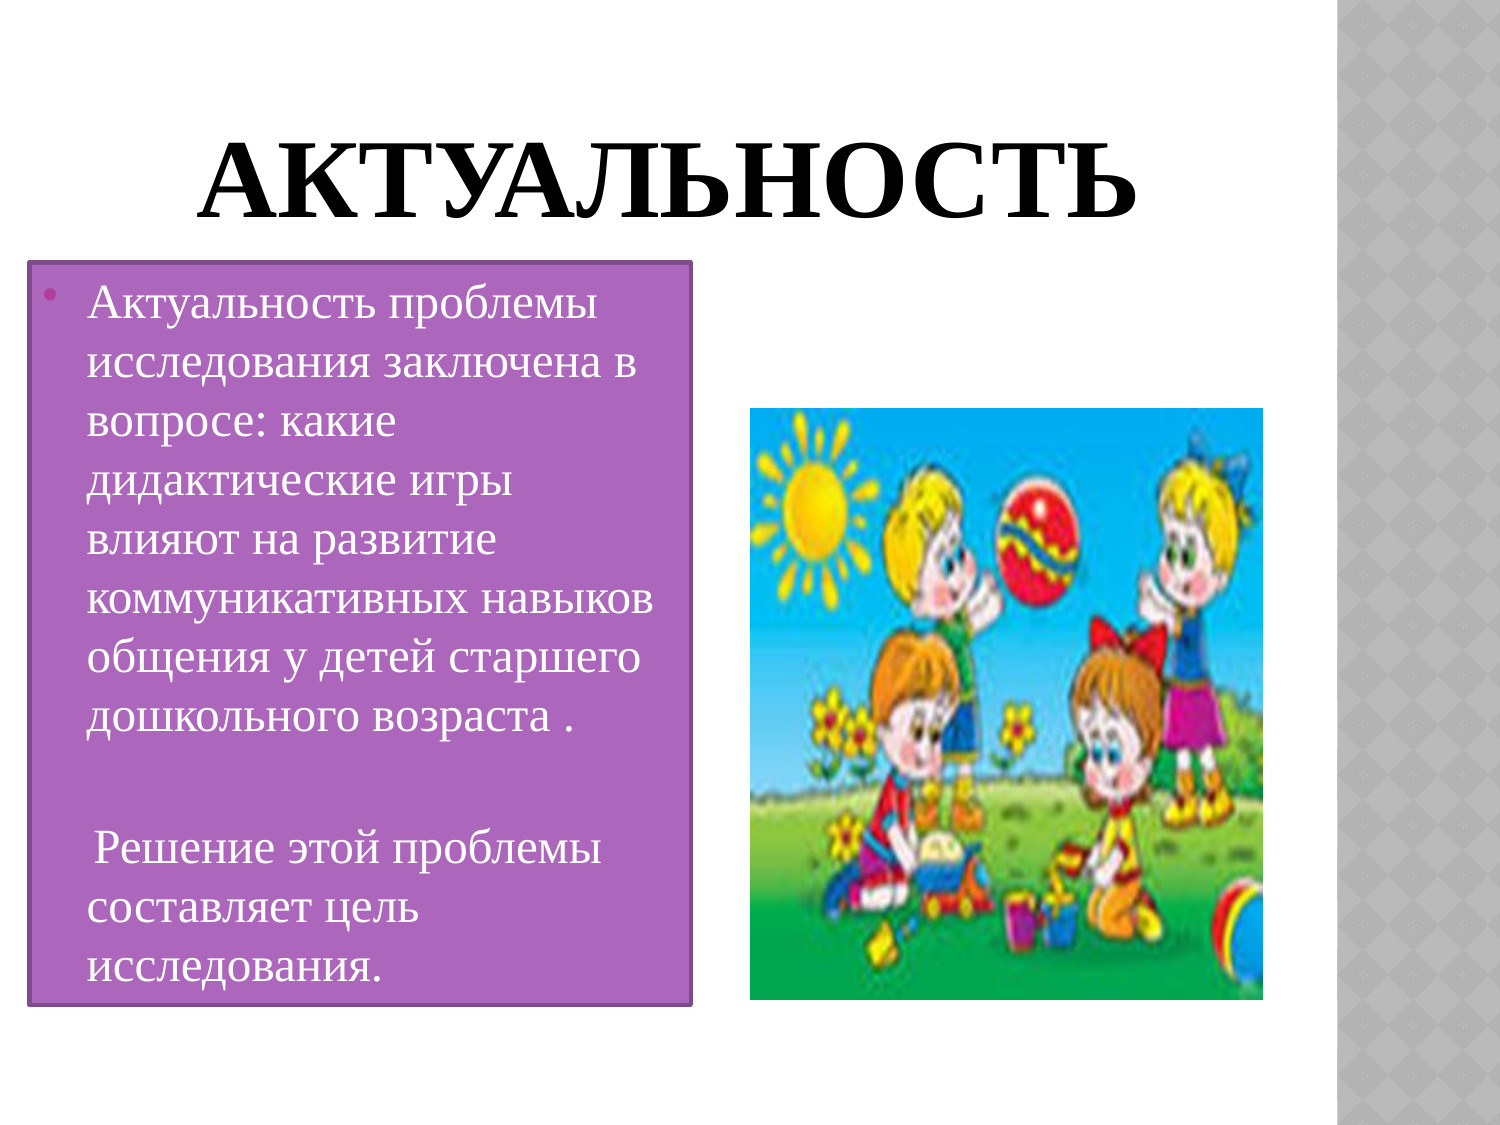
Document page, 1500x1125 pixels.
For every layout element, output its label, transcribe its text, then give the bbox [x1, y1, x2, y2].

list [749, 408, 1264, 1000]
list Актуальность проблемы исследования заключена в вопросе: какие дидактические игры влияют на развитие коммуникативных навыков общения у детей старшего дошкольного возраста . Решение этой проблемы составляет цель исследования. [27, 260, 693, 1007]
title АКТУАЛЬНОСТЬ [75, 52, 1263, 240]
